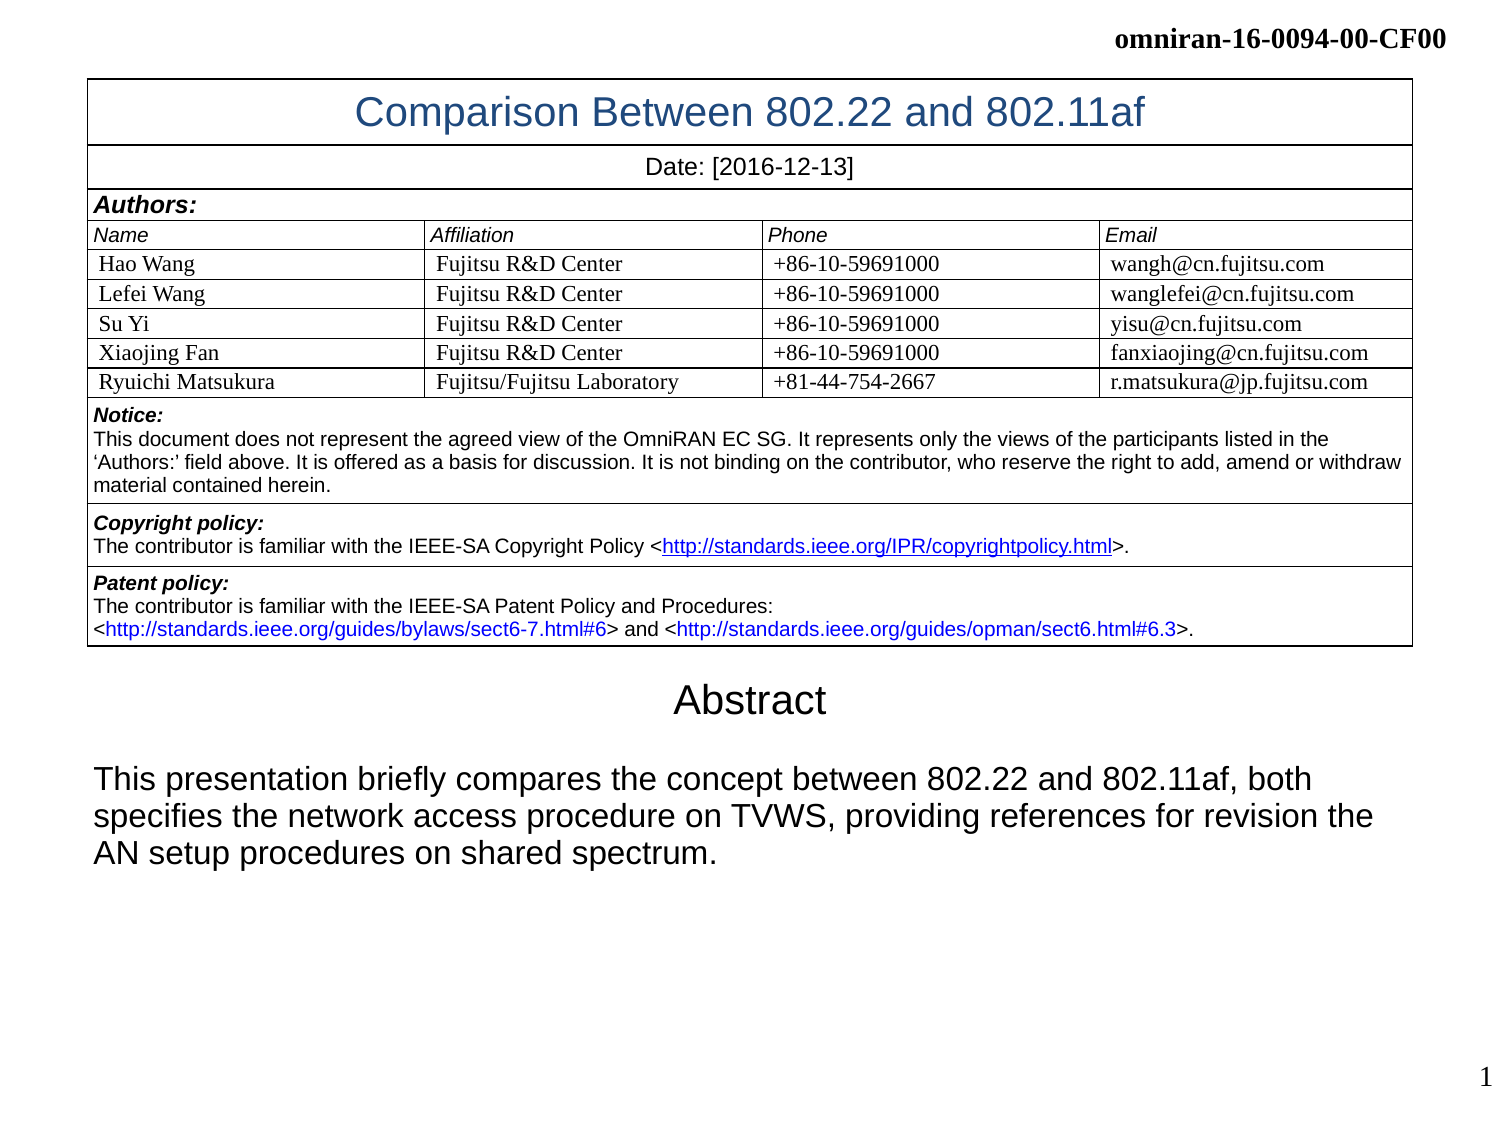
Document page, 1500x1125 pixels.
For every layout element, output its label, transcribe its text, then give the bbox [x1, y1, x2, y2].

table_cell +86-10-59691000 [763, 309, 1099, 338]
table_cell Fujitsu R&D Center [425, 280, 762, 308]
table_cell Su Yi [88, 309, 424, 338]
table_cell Name [88, 221, 424, 249]
table_cell Hao Wang [88, 250, 424, 279]
text_box Abstract This presentation briefly compares the concept between 802.22 and 802.11af, both specifies the network access procedure on TVWS, providing references for revision the AN setup procedures on shared spectrum. [87, 671, 1413, 1059]
table_cell Ryuichi Matsukura [88, 369, 424, 397]
table_cell Patent policy: The contributor is familiar with the IEEE-SA Patent Policy and Procedures: <http://standards.ieee.org/guides/bylaws/sect6-7.html#6> and <http://standards.ieee.org/guides/opman/sect6.html#6.3>. [88, 567, 1412, 645]
table_cell wangh@cn.fujitsu.com [1100, 250, 1412, 279]
table_cell fanxiaojing@cn.fujitsu.com [1100, 339, 1412, 367]
table_cell Fujitsu R&D Center [425, 309, 762, 338]
table_cell +86-10-59691000 [763, 339, 1099, 367]
table_cell Fujitsu R&D Center [425, 250, 762, 279]
table_cell wanglefei@cn.fujitsu.com [1100, 280, 1412, 308]
table_header Comparison Between 802.22 and 802.11af [88, 80, 1412, 144]
table_cell Date: [2016-12-13] [88, 146, 1412, 188]
table_cell Xiaojing Fan [88, 339, 424, 367]
table_cell Phone [763, 221, 1099, 249]
table_cell yisu@cn.fujitsu.com [1100, 309, 1412, 338]
table_cell Affiliation [425, 221, 762, 249]
table_cell +86-10-59691000 [763, 280, 1099, 308]
table_cell Email [1100, 221, 1412, 249]
table_cell Authors: [88, 190, 1412, 220]
table_cell Copyright policy: The contributor is familiar with the IEEE-SA Copyright Policy <http://standards.ieee.org/IPR/copyrightpolicy.html>. [88, 504, 1412, 566]
table_cell Lefei Wang [88, 280, 424, 308]
table_cell Fujitsu R&D Center [425, 339, 762, 367]
table_cell +81-44-754-2667 [763, 369, 1099, 397]
table_cell +86-10-59691000 [763, 250, 1099, 279]
table_cell Fujitsu/Fujitsu Laboratory [425, 369, 762, 397]
table_cell Notice: This document does not represent the agreed view of the OmniRAN EC SG. It represents only the views of the participants listed in the ‘Authors:’ field above. It is offered as a basis for discussion. It is not binding on the contributor, who reserve the right to add, amend or withdraw material contained herein. [88, 398, 1412, 503]
table_cell r.matsukura@jp.fujitsu.com [1100, 369, 1412, 397]
